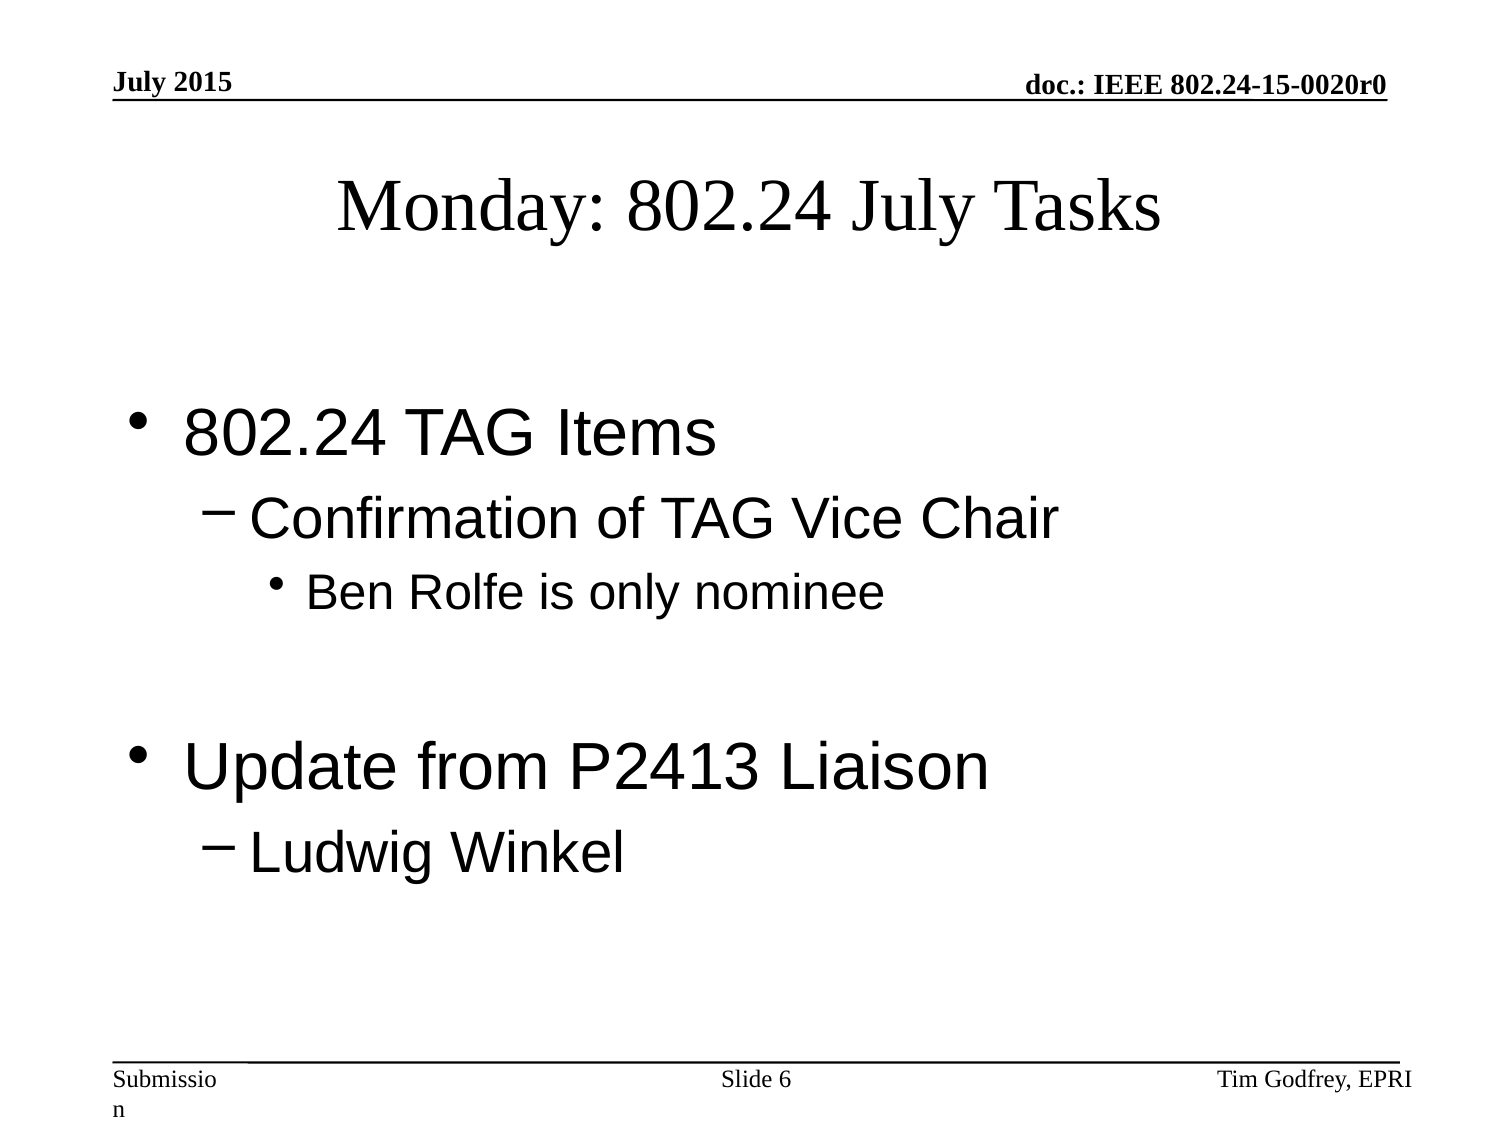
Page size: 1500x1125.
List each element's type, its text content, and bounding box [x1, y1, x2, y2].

slide_number Slide 6 [712, 1062, 800, 1093]
title Monday: 802.24 July Tasks [112, 112, 1388, 287]
footer Tim Godfrey, EPRI [900, 1062, 1413, 1093]
list 802.24 TAG Items Confirmation of TAG Vice Chair Ben Rolfe is only nominee Update from P2413 Liaison Ludwig Winkel [112, 287, 1388, 1013]
